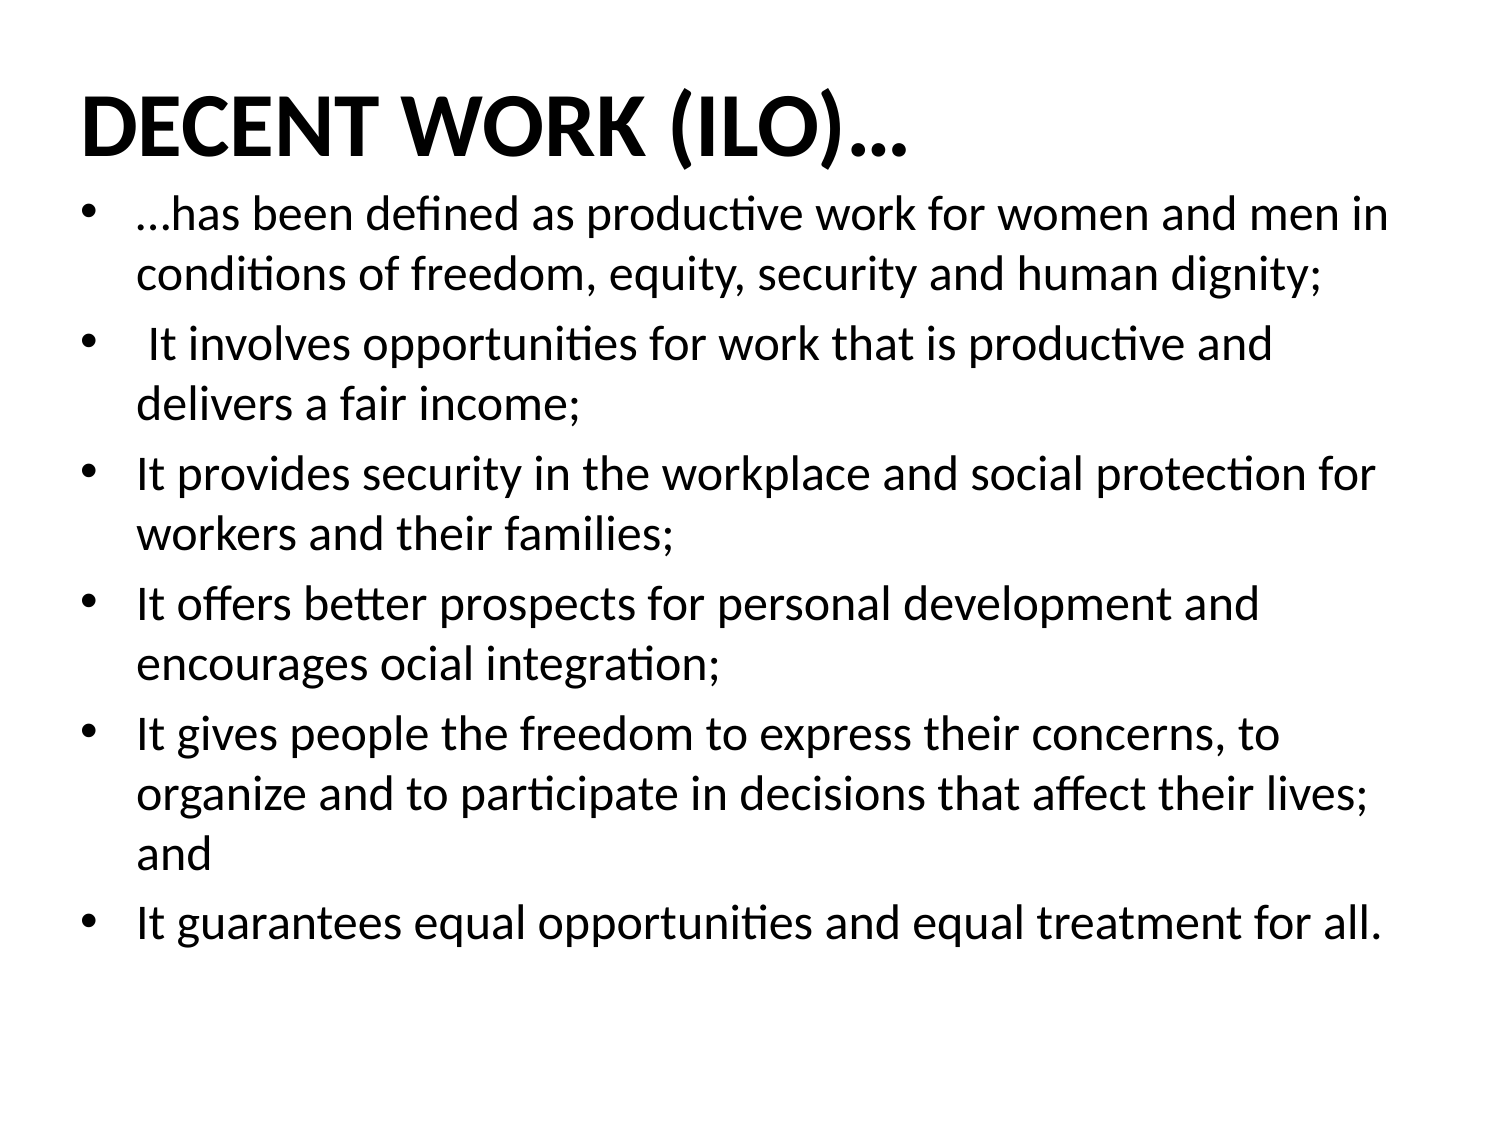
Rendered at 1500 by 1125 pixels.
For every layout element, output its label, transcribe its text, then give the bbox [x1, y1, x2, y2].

title DECENT WORK (ILO)… [64, 7, 1425, 172]
list …has been defined as productive work for women and men in conditions of freedom, equity, security and human dignity; It involves opportunities for work that is productive and delivers a fair income; It provides security in the workplace and social protection for workers and their families; It offers better prospects for personal development and encourages ocial integration; It gives people the freedom to express their concerns, to organize and to participate in decisions that affect their lives; and It guarantees equal opportunities and equal treatment for all. [64, 172, 1425, 1005]
